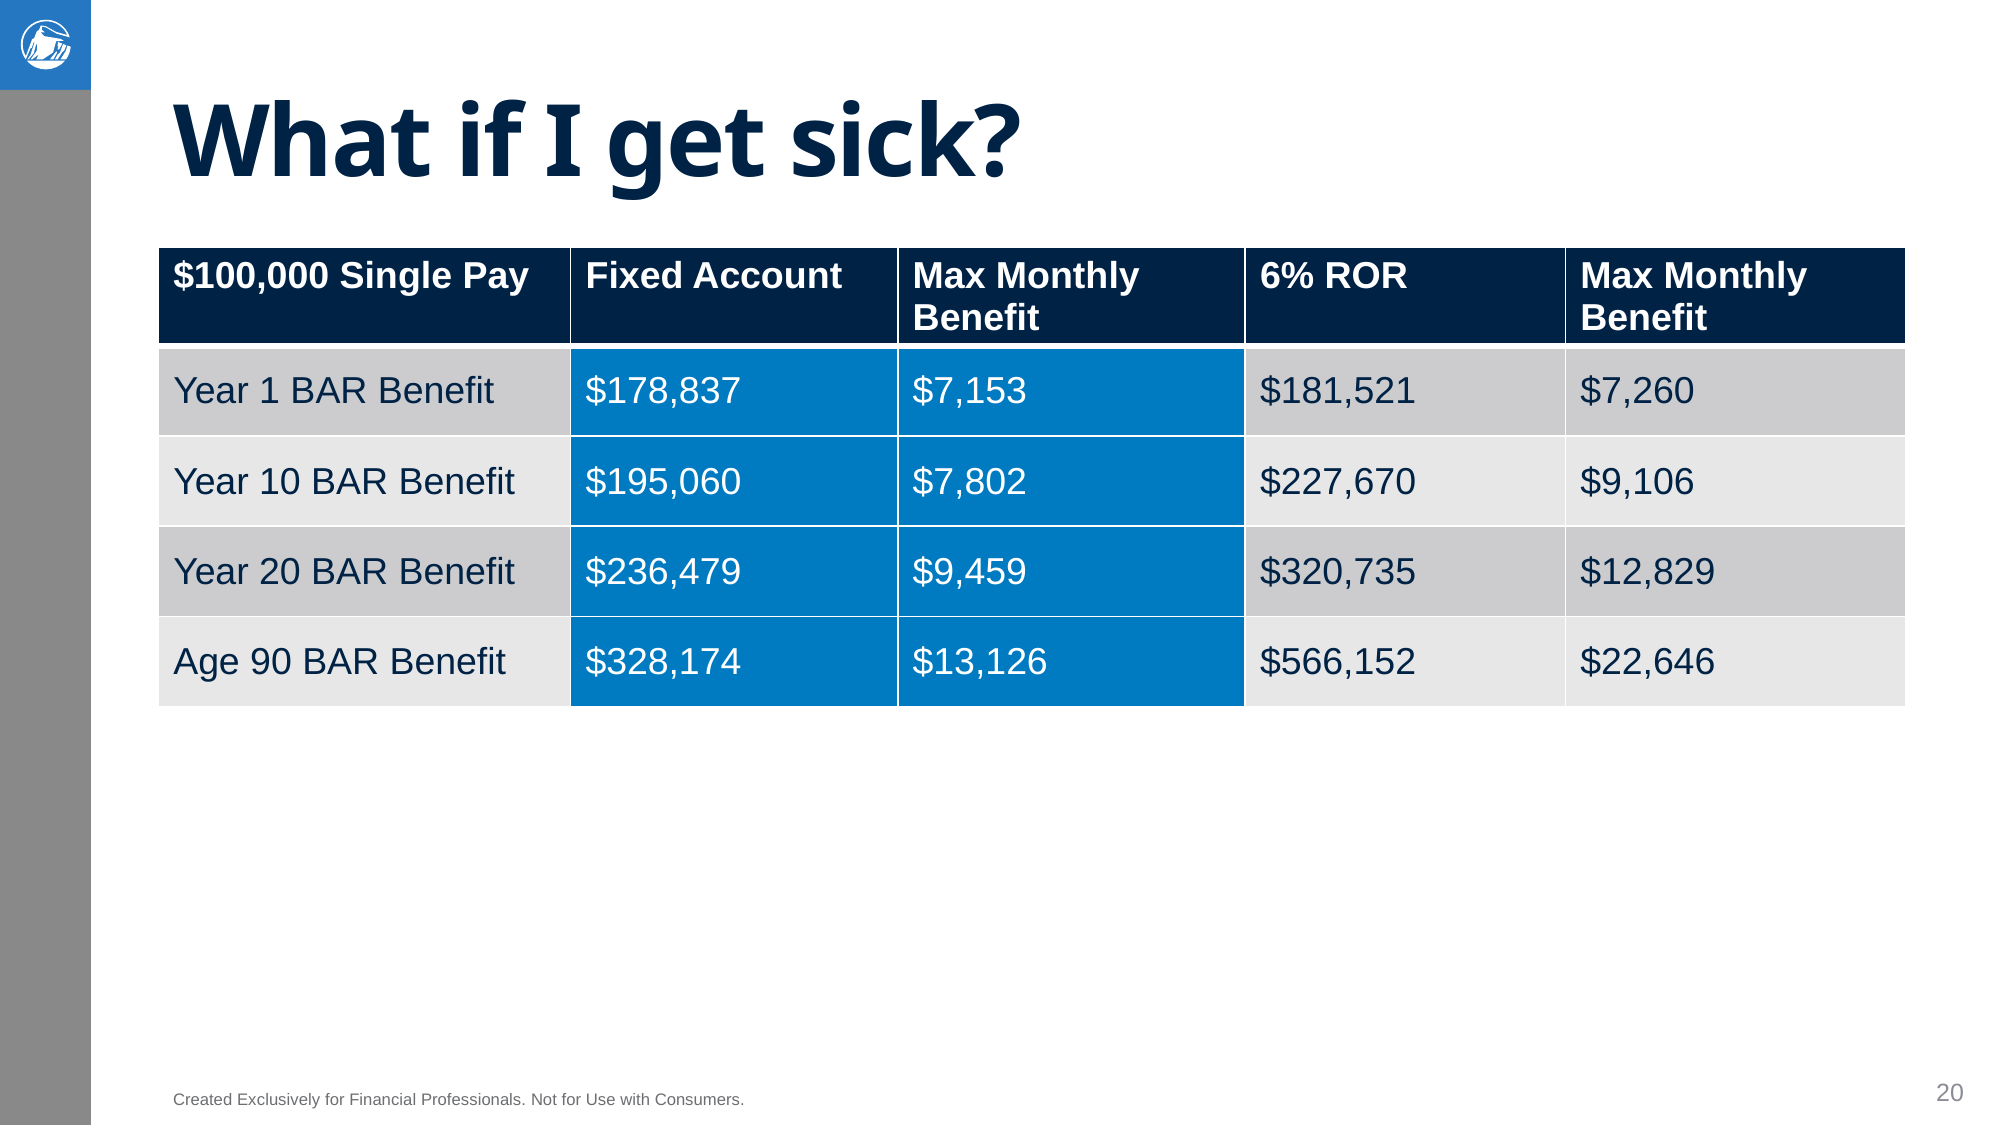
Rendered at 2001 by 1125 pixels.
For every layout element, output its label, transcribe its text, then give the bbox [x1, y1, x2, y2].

table_cell Year 10 BAR Benefit [159, 437, 570, 525]
table_cell $178,837 [571, 349, 897, 435]
table_cell $7,260 [1566, 349, 1905, 435]
table_cell $195,060 [571, 437, 897, 525]
table_cell $13,126 [899, 617, 1244, 706]
table_cell $7,802 [899, 437, 1244, 525]
table_cell $7,153 [899, 349, 1244, 435]
table_cell $181,521 [1246, 349, 1565, 435]
table_header Fixed Account [571, 248, 897, 343]
table_cell $227,670 [1246, 437, 1565, 525]
table_cell $9,459 [899, 527, 1244, 616]
title What if I get sick? [158, 44, 1932, 204]
table_cell $328,174 [571, 617, 897, 706]
table_cell Year 20 BAR Benefit [159, 527, 570, 616]
table_cell $236,479 [571, 527, 897, 616]
table_header 6% ROR [1246, 248, 1565, 343]
table_cell $9,106 [1566, 437, 1905, 525]
table_cell $12,829 [1566, 527, 1905, 616]
table_cell $22,646 [1566, 617, 1905, 706]
table_header Max Monthly Benefit [899, 248, 1244, 343]
table_cell Year 1 BAR Benefit [159, 349, 570, 435]
slide_number 20 [1832, 1061, 1980, 1122]
table_header Max Monthly Benefit [1566, 248, 1905, 343]
table_cell Age 90 BAR Benefit [159, 617, 570, 706]
table_header $100,000 Single Pay [159, 248, 570, 343]
table_cell $566,152 [1246, 617, 1565, 706]
table_cell $320,735 [1246, 527, 1565, 616]
